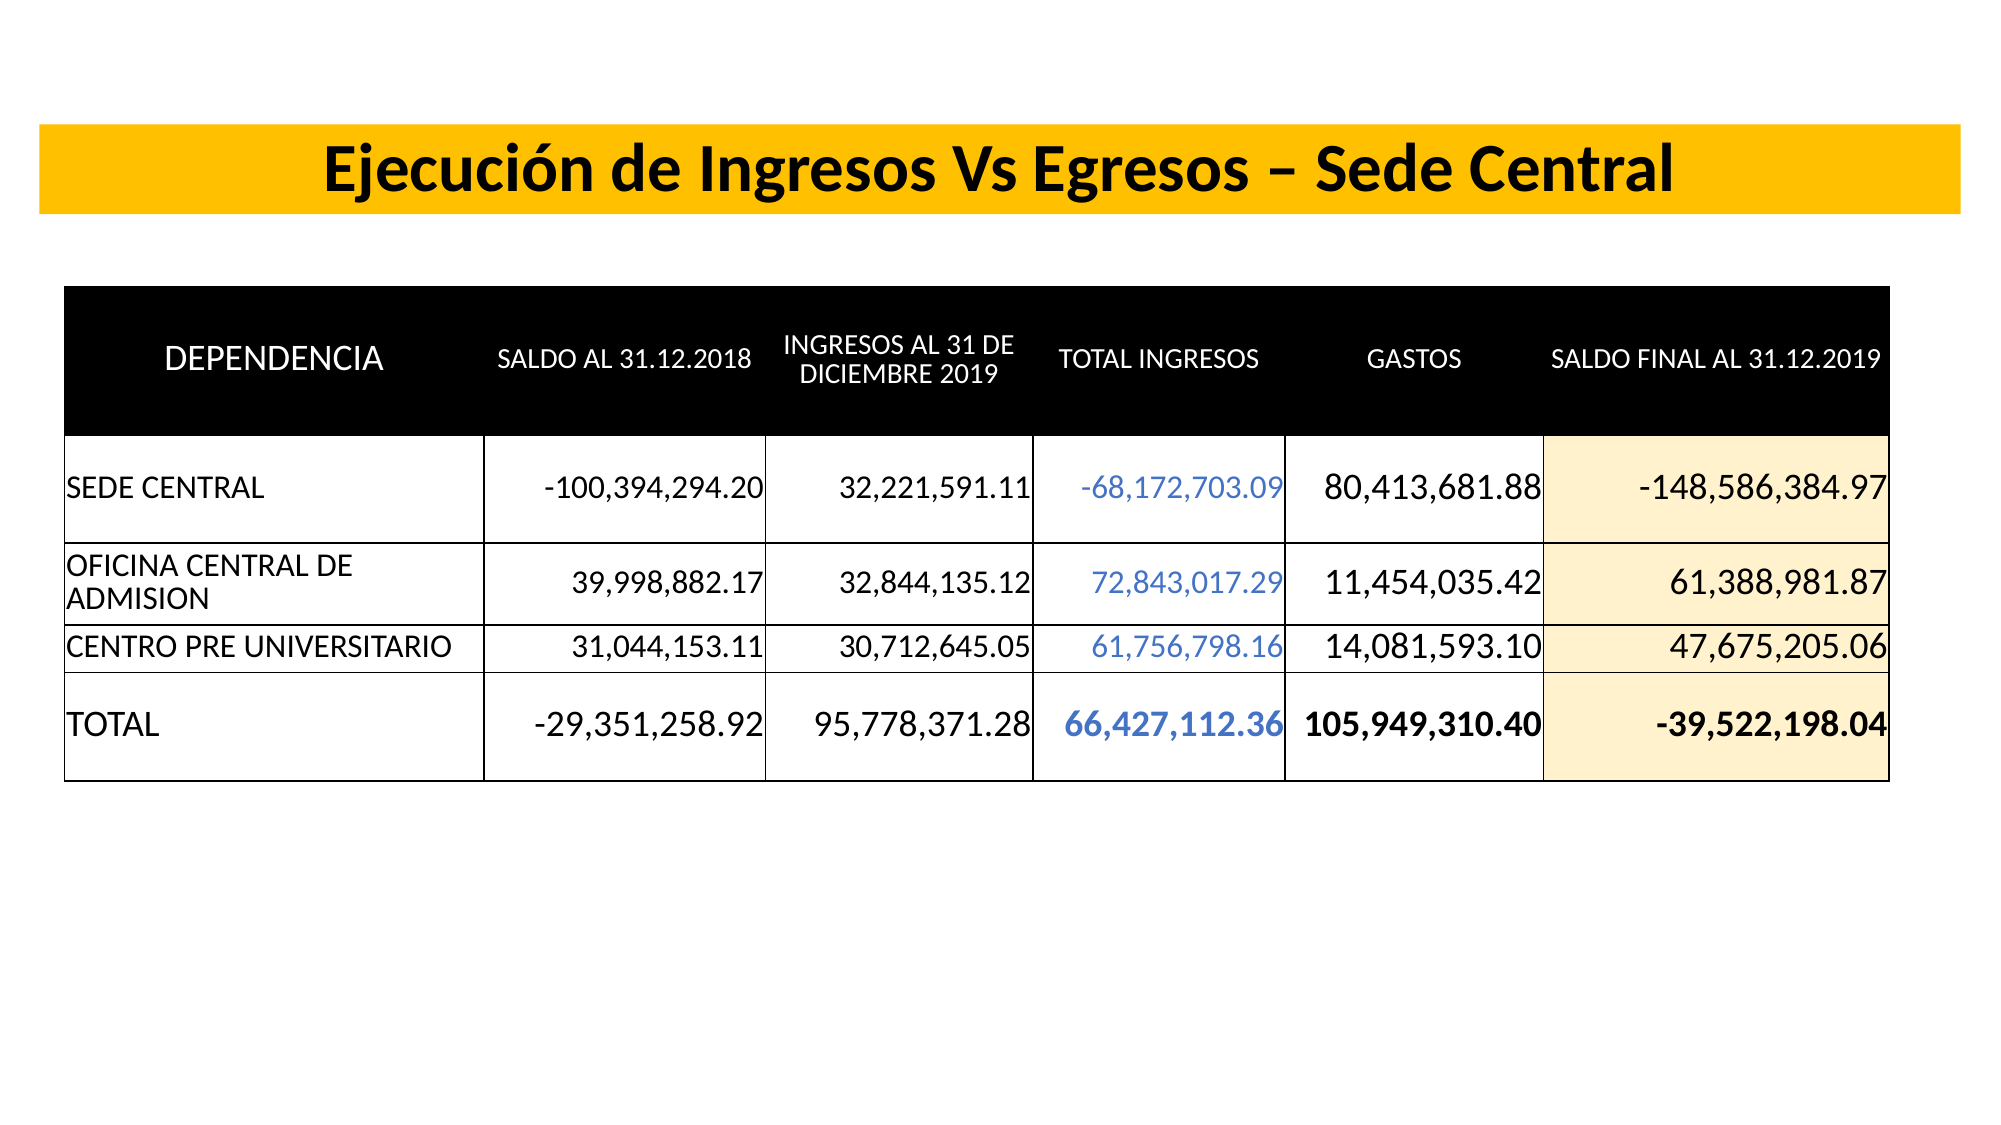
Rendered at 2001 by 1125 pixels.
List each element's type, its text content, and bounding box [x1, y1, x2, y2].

table_cell 30,712,645.05 [766, 626, 1032, 672]
table_header INGRESOS AL 31 DE DICIEMBRE 2019 [766, 288, 1032, 434]
table_cell 32,844,135.12 [766, 544, 1032, 624]
table_cell 47,675,205.06 [1544, 626, 1888, 672]
table_cell TOTAL [65, 673, 483, 780]
table_header DEPENDENCIA [65, 288, 483, 434]
table_cell 105,949,310.40 [1286, 673, 1543, 780]
table_cell -29,351,258.92 [485, 673, 765, 780]
table_cell CENTRO PRE UNIVERSITARIO [65, 626, 483, 672]
table_cell 11,454,035.42 [1286, 544, 1543, 624]
table_header SALDO AL 31.12.2018 [485, 288, 765, 434]
table_cell 61,756,798.16 [1034, 626, 1284, 672]
table_cell -148,586,384.97 [1544, 436, 1888, 542]
table_cell 61,388,981.87 [1544, 544, 1888, 624]
table_cell SEDE CENTRAL [65, 436, 483, 542]
table_cell 66,427,112.36 [1034, 673, 1284, 780]
table_cell 31,044,153.11 [485, 626, 765, 672]
table_cell 95,778,371.28 [766, 673, 1032, 780]
title Ejecución de Ingresos Vs Egresos – Sede Central [39, 124, 1961, 215]
table_cell 32,221,591.11 [766, 436, 1032, 542]
table_header TOTAL INGRESOS [1034, 288, 1284, 434]
table_header GASTOS [1286, 288, 1543, 434]
table_cell -68,172,703.09 [1034, 436, 1284, 542]
table_cell -39,522,198.04 [1544, 673, 1888, 780]
table_header SALDO FINAL AL 31.12.2019 [1544, 288, 1888, 434]
table_cell 72,843,017.29 [1034, 544, 1284, 624]
table_cell OFICINA CENTRAL DE ADMISION [65, 544, 483, 624]
table_cell 80,413,681.88 [1286, 436, 1543, 542]
table_cell -100,394,294.20 [485, 436, 765, 542]
table_cell 14,081,593.10 [1286, 626, 1543, 672]
table_cell 39,998,882.17 [485, 544, 765, 624]
